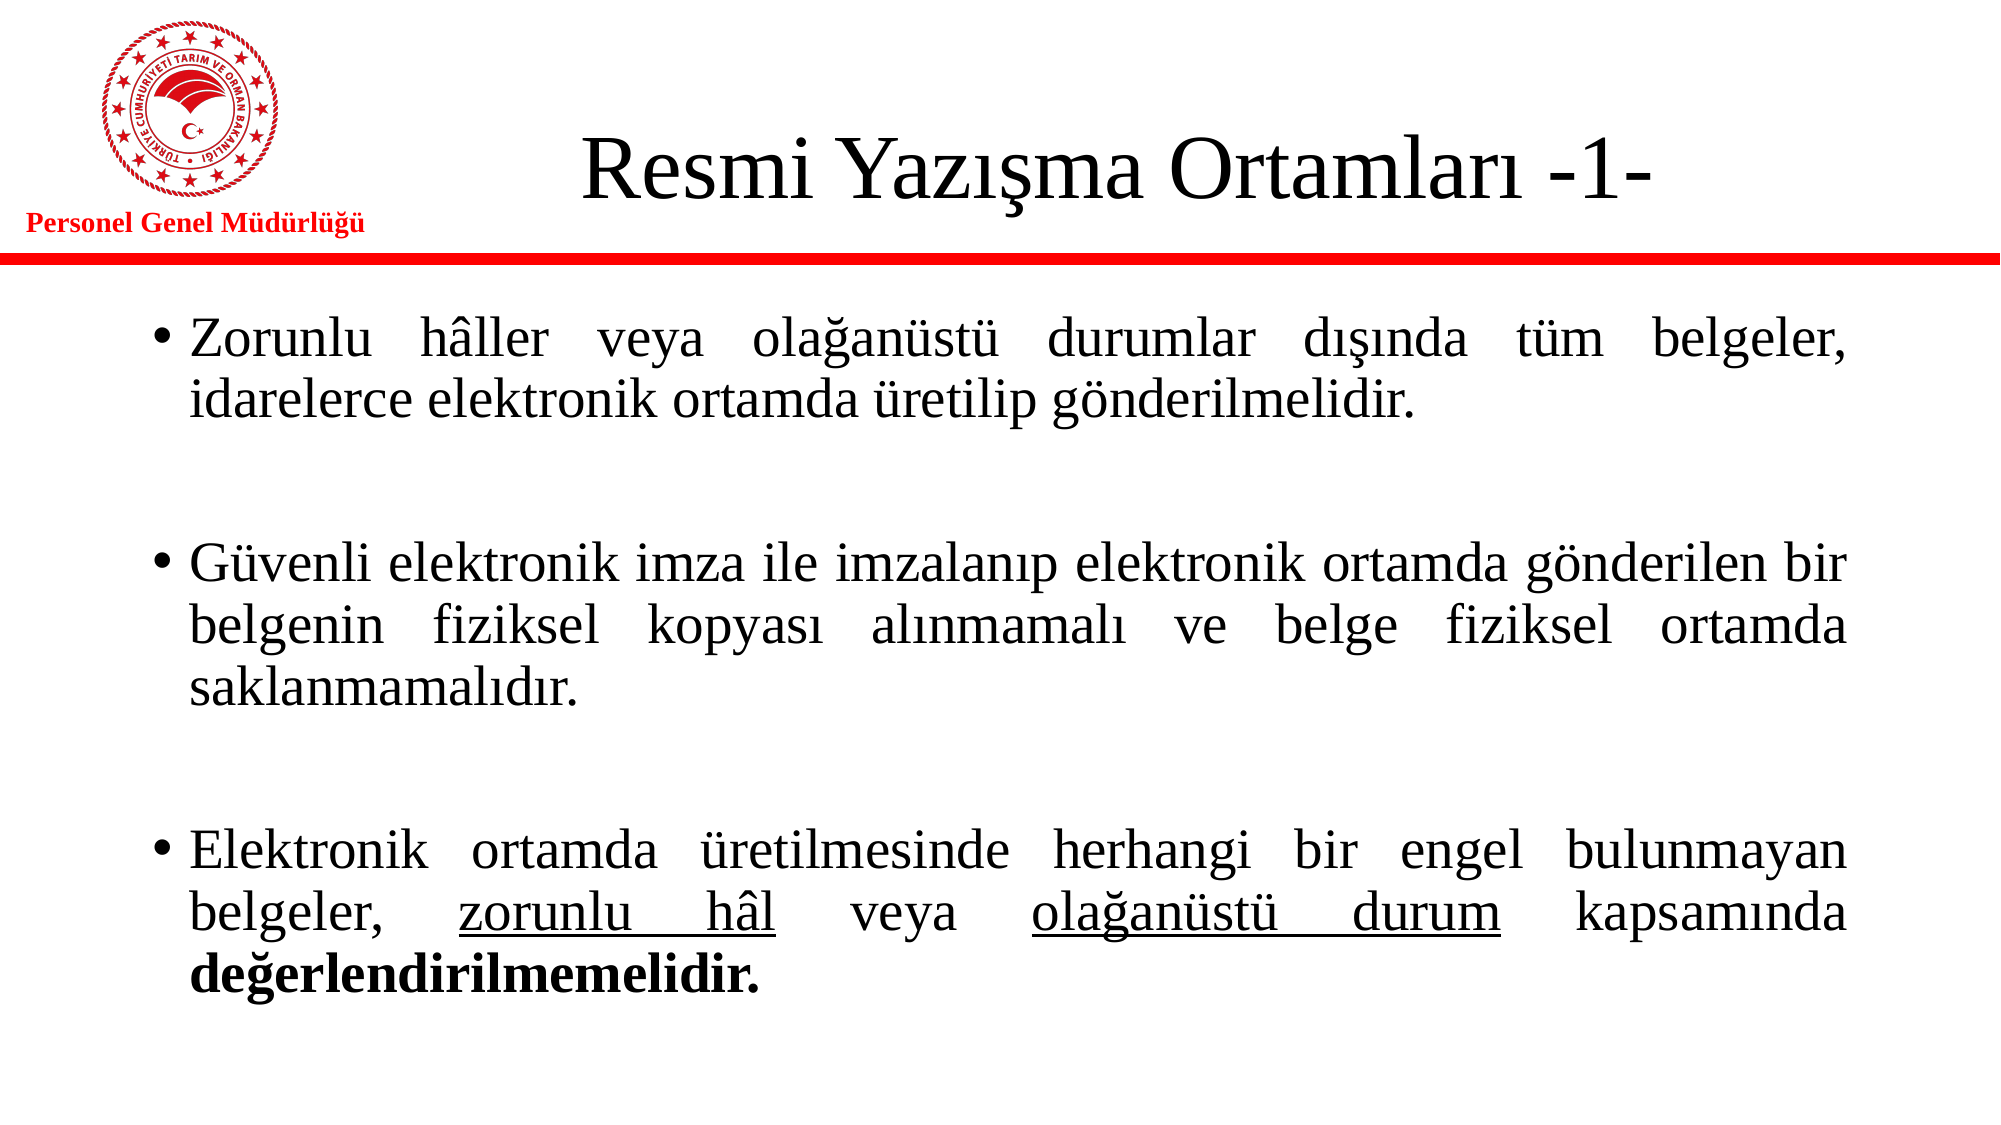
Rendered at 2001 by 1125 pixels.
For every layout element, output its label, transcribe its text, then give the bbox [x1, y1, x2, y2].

text_box [0, 255, 374, 264]
picture [102, 21, 278, 197]
list Zorunlu hâller veya olağanüstü durumlar dışında tüm belgeler, idarelerce elektronik ortamda üretilip gönderilmelidir. Güvenli elektronik imza ile imzalanıp elektronik ortamda gönderilen bir belgenin fiziksel kopyası alınmamalı ve belge fiziksel ortamda saklanmamalıdır. Elektronik ortamda üretilmesinde herhangi bir engel bulunmayan belgeler, zorunlu hâl veya olağanüstü durum kapsamında değerlendirilmemelidir. [137, 299, 1863, 1014]
text_box Personel Genel Müdürlüğü [10, 195, 374, 246]
title Resmi Yazışma Ortamları -1- [374, 59, 1863, 278]
text_box [1863, 255, 2000, 264]
